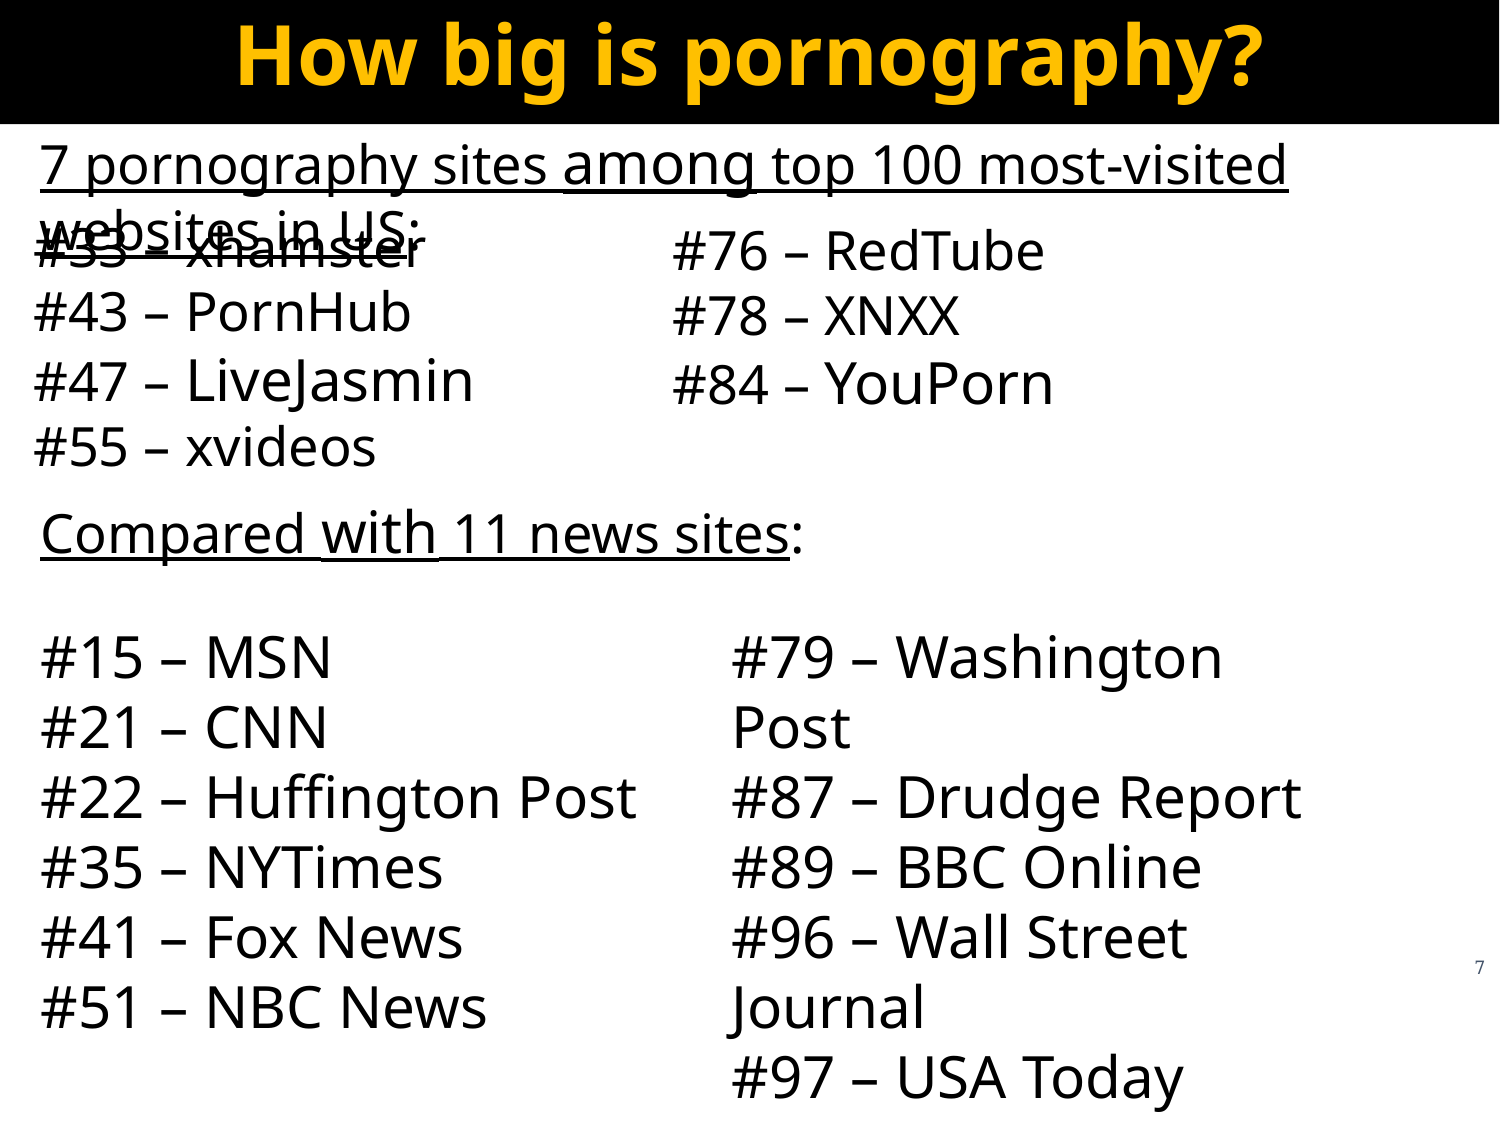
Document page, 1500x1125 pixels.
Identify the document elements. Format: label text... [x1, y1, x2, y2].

text_box Compared with 11 news sites: [25, 487, 1439, 573]
text_box #79 – Washington Post #87 – Drudge Report #89 – BBC Online #96 – Wall Street Journal #97 – USA Today [716, 612, 1349, 1118]
slide_number 7 [1349, 898, 1500, 1039]
text_box #76 – RedTube #78 – XNXX #84 – YouPorn [657, 208, 1270, 424]
text_box 7 pornography sites among top 100 most-visited websites in US: [24, 118, 1438, 269]
title How big is pornography? [0, 0, 1500, 125]
text_box #33 – xhamster #43 – PornHub #47 – LiveJasmin #55 – xvideos [18, 205, 631, 486]
text_box #15 – MSN #21 – CNN #22 – Huffington Post #35 – NYTimes #41 – Fox News #51 – NBC News [25, 612, 658, 1048]
